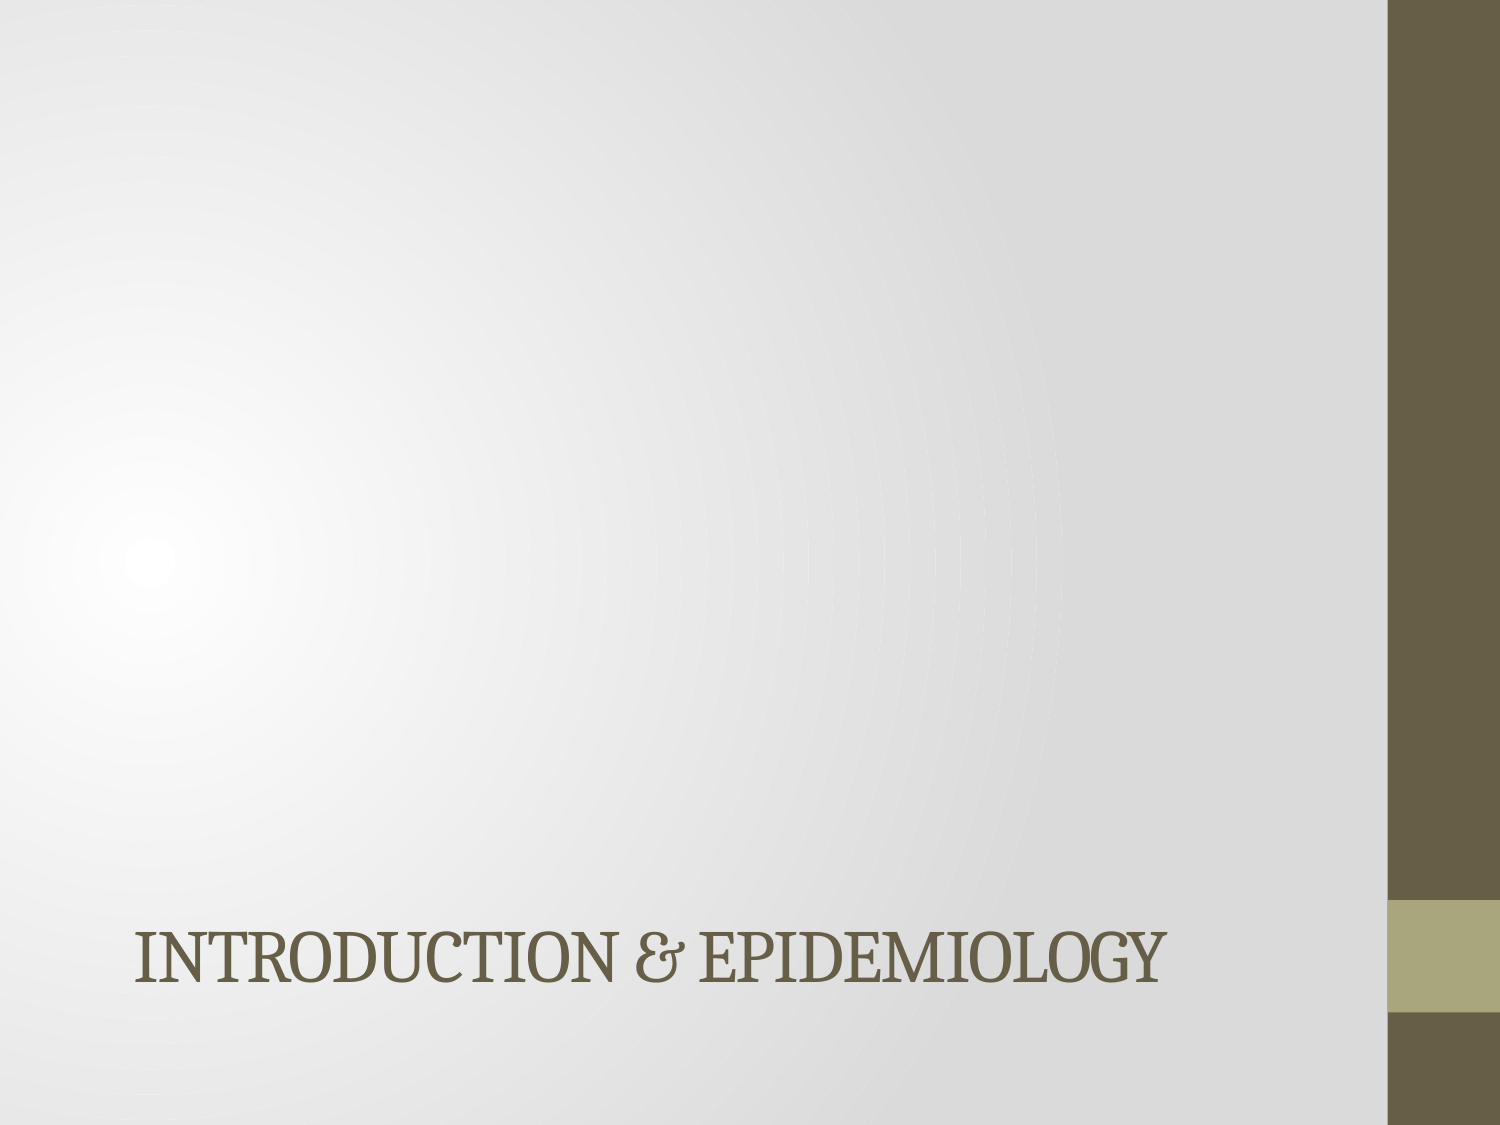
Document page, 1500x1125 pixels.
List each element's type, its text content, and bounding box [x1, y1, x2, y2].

title Introduction & Epidemiology [118, 900, 1375, 1092]
